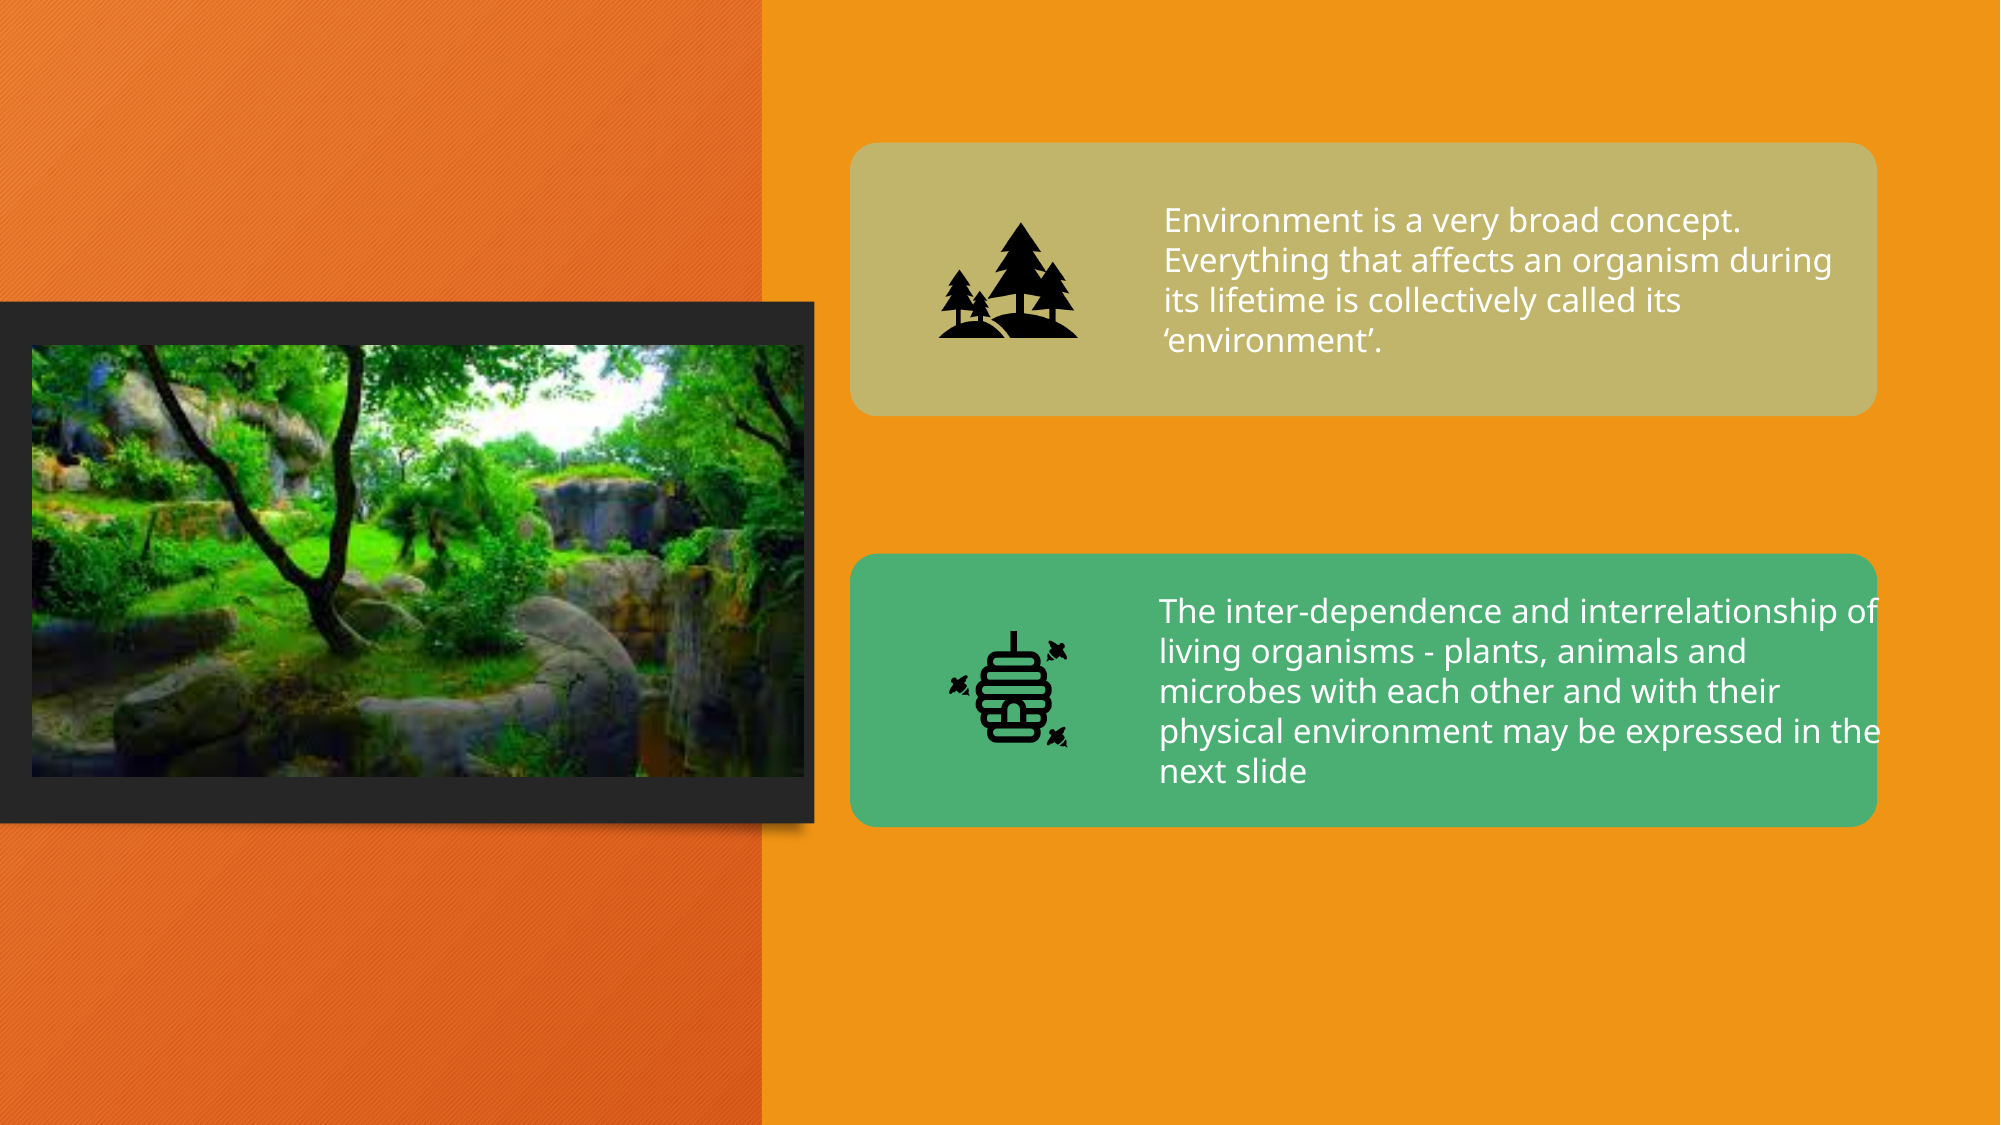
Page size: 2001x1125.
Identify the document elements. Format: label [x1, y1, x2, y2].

picture [0, 0, 2000, 1125]
list [867, 37, 1896, 954]
